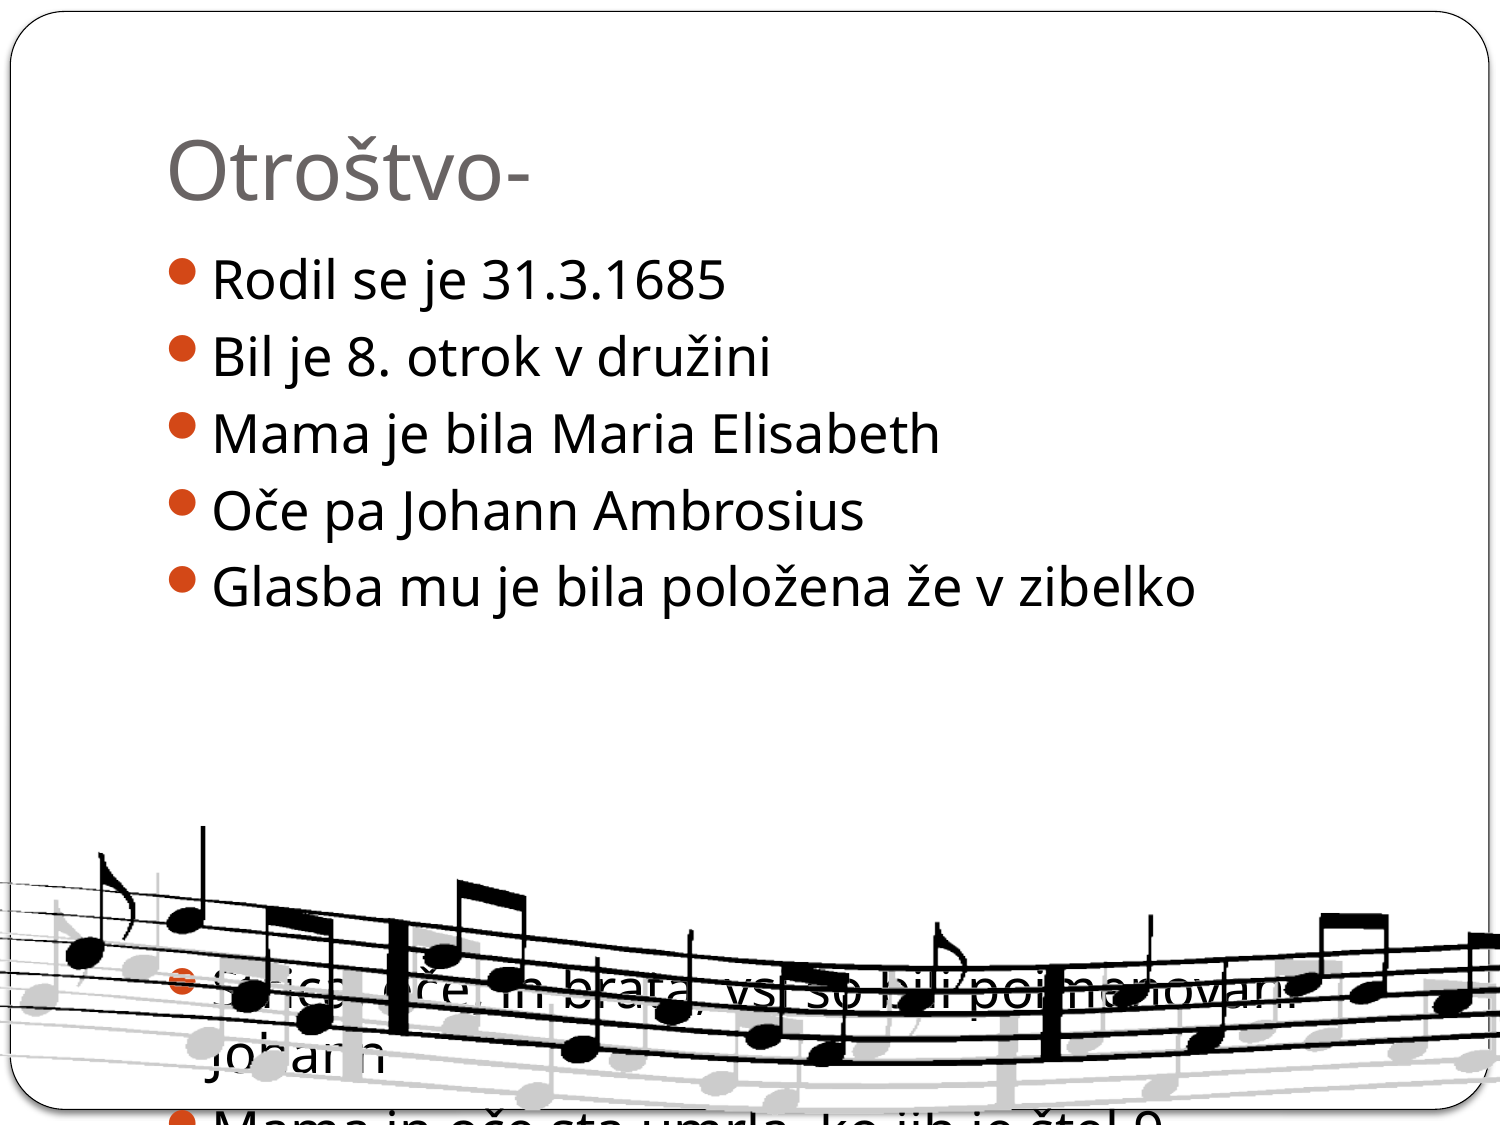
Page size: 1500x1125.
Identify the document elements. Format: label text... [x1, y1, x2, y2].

list Rodil se je 31.3.1685 Bil je 8. otrok v družini Mama je bila Maria Elisabeth Oče pa Johann Ambrosius Glasba mu je bila položena že v zibelko Strica, oče, in brata, vsi so bili poimenovani Johann Mama in oče sta umrla, ko jih je štel 9 Živel z starejšim bratom [150, 237, 1425, 785]
picture [0, 788, 1500, 1125]
title Otroštvo- [150, 45, 1425, 233]
